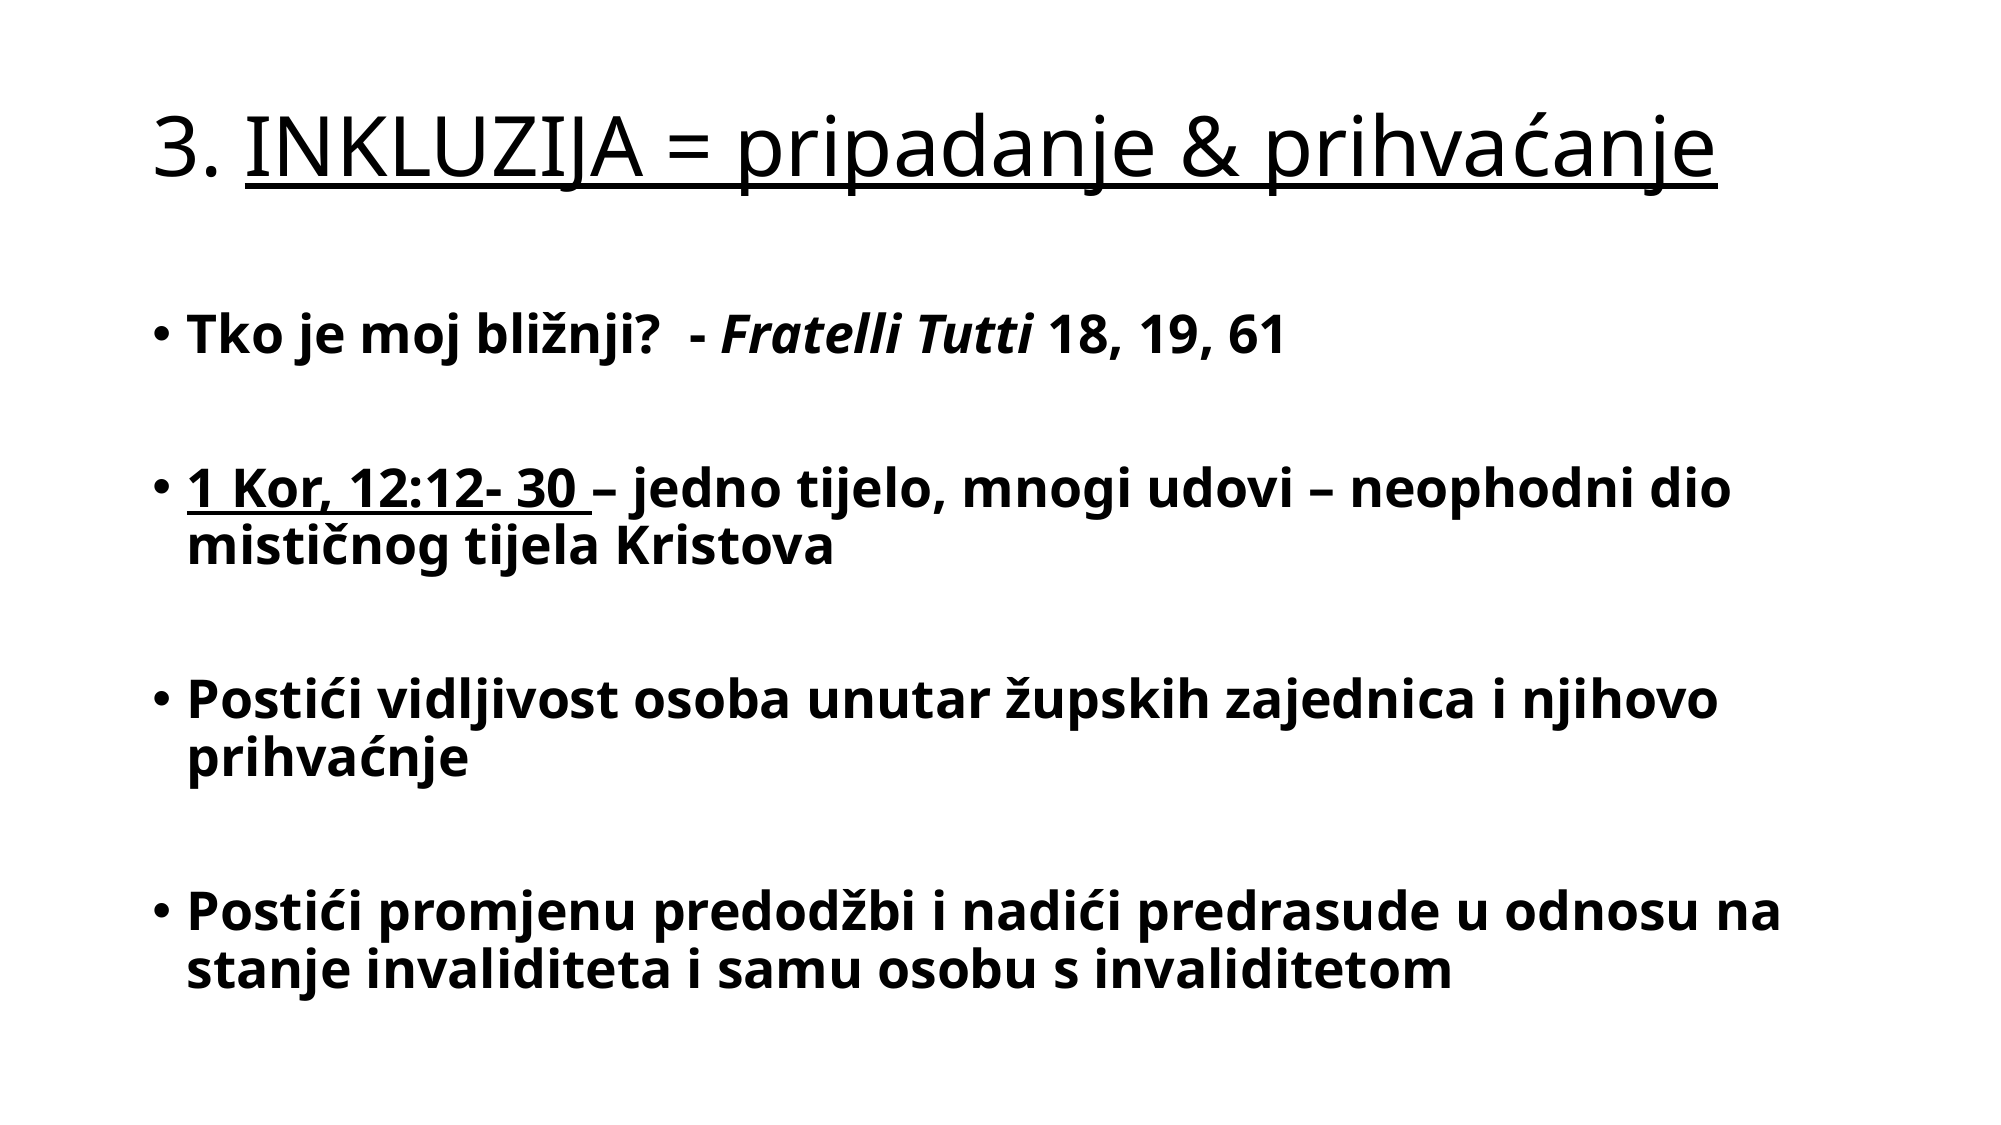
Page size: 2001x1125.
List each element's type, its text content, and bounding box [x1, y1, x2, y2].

title 3. INKLUZIJA = pripadanje & prihvaćanje [137, 59, 1863, 240]
list Tko je moj bližnji? - Fratelli Tutti 18, 19, 61 1 Kor, 12:12- 30 – jedno tijelo, mnogi udovi – neophodni dio mističnog tijela Kristova Postići vidljivost osoba unutar župskih zajednica i njihovo prihvaćnje Postići promjenu predodžbi i nadići predrasude u odnosu na stanje invaliditeta i samu osobu s invaliditetom [137, 299, 1863, 1014]
